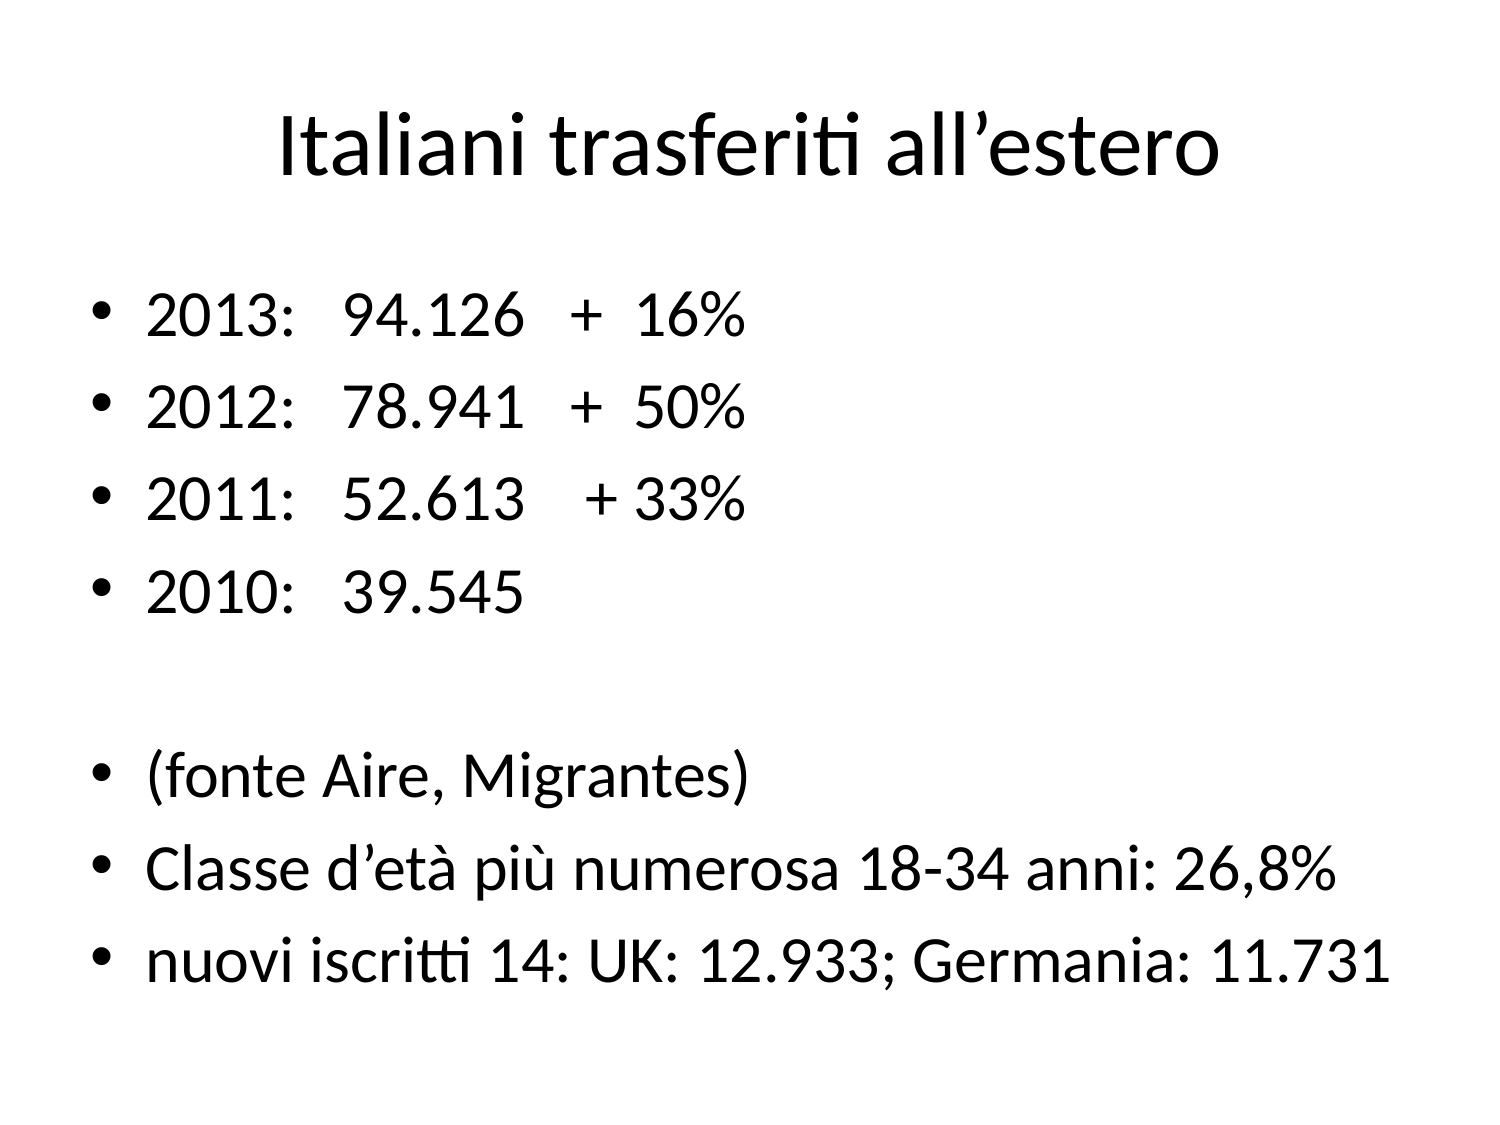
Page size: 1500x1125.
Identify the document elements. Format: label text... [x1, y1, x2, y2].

list 2013: 94.126 + 16% 2012: 78.941 + 50% 2011: 52.613 + 33% 2010: 39.545 (fonte Aire, Migrantes) Classe d’età più numerosa 18-34 anni: 26,8% nuovi iscritti 14: UK: 12.933; Germania: 11.731 [75, 262, 1483, 1005]
title Italiani trasferiti all’estero [75, 45, 1425, 233]
